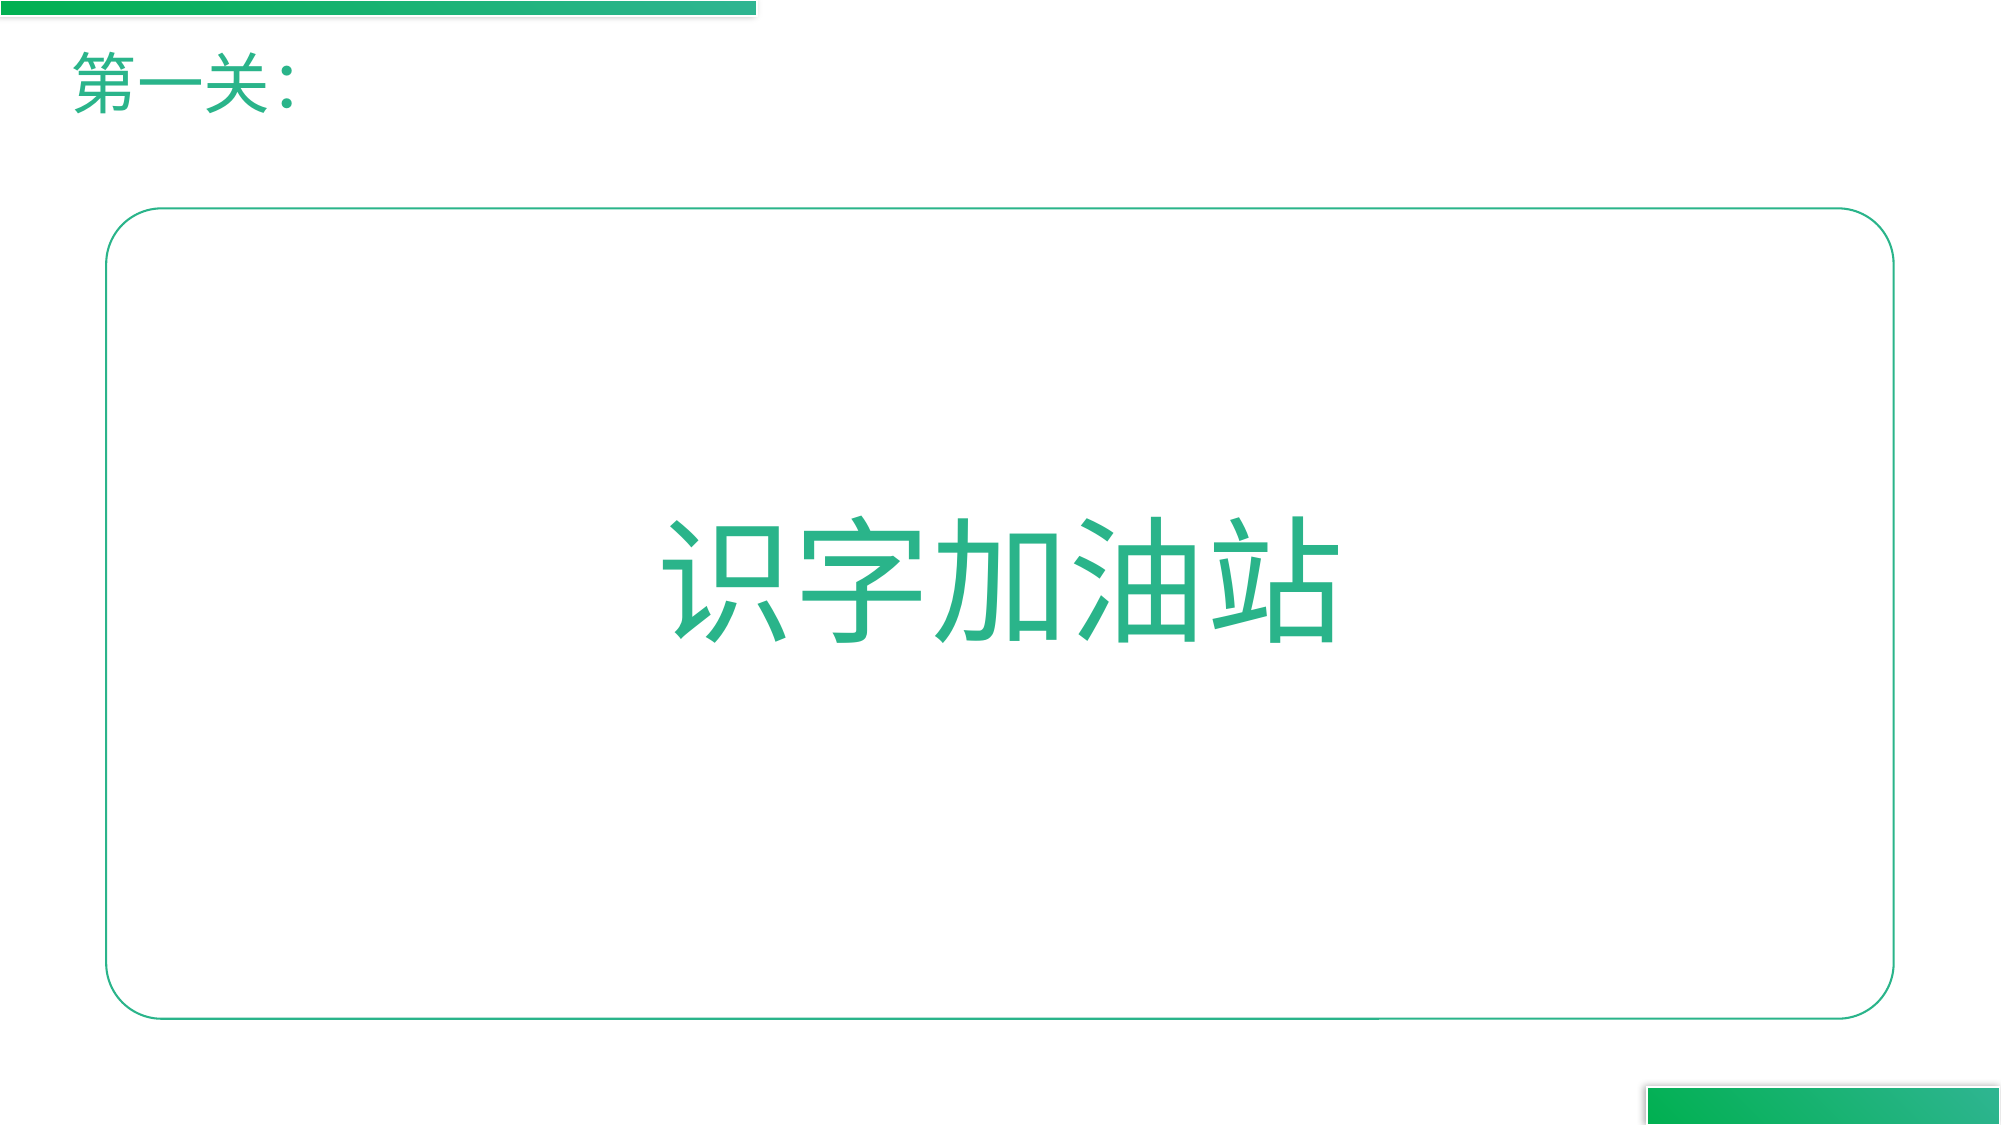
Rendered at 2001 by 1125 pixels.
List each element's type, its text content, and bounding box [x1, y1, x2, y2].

list 第一关： [55, 43, 509, 126]
text_box 识字加油站 [495, 487, 1504, 668]
